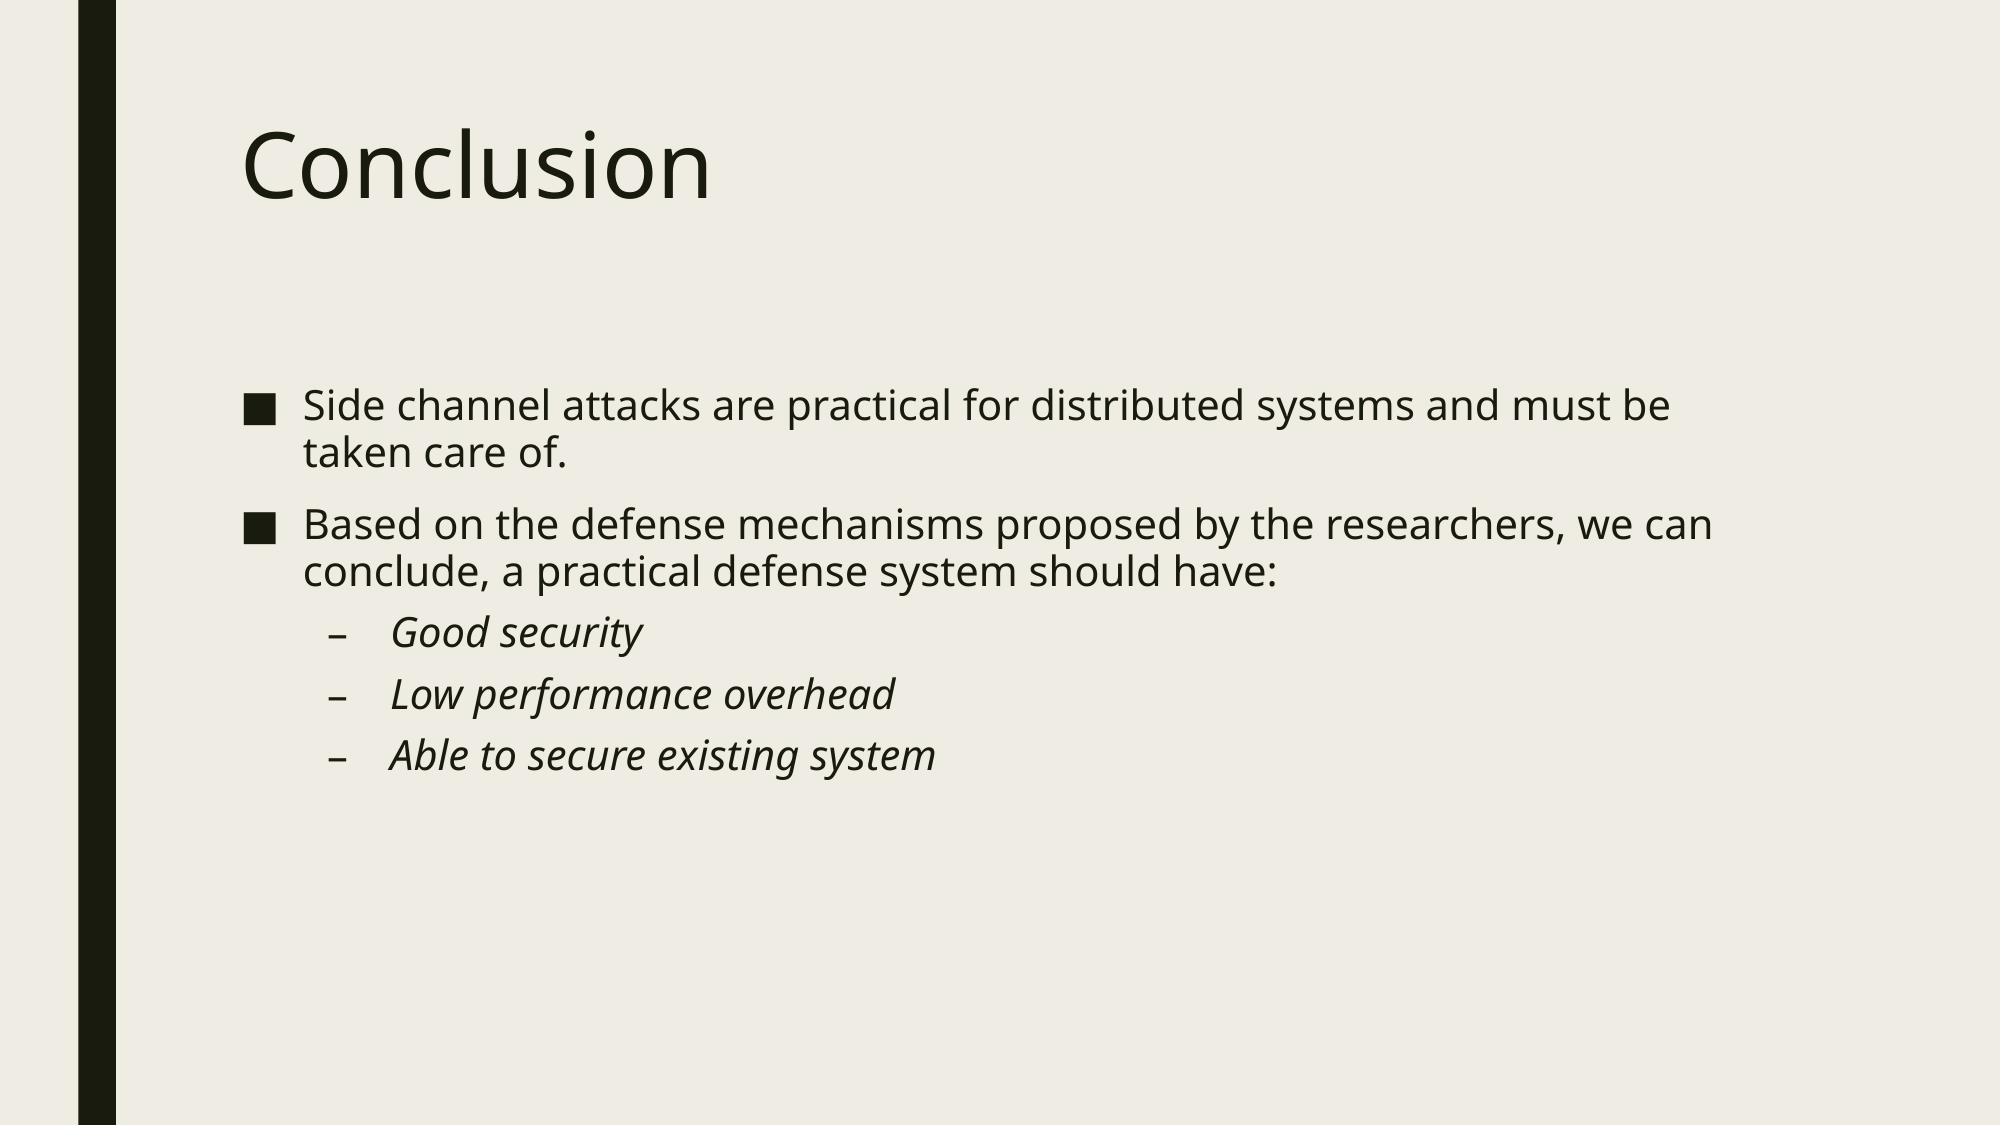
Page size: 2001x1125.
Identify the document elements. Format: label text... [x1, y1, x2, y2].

list Side channel attacks are practical for distributed systems and must be taken care of. Based on the defense mechanisms proposed by the researchers, we can conclude, a practical defense system should have: Good security Low performance overhead Able to secure existing system [225, 375, 1800, 963]
title Conclusion [225, 112, 1800, 357]
